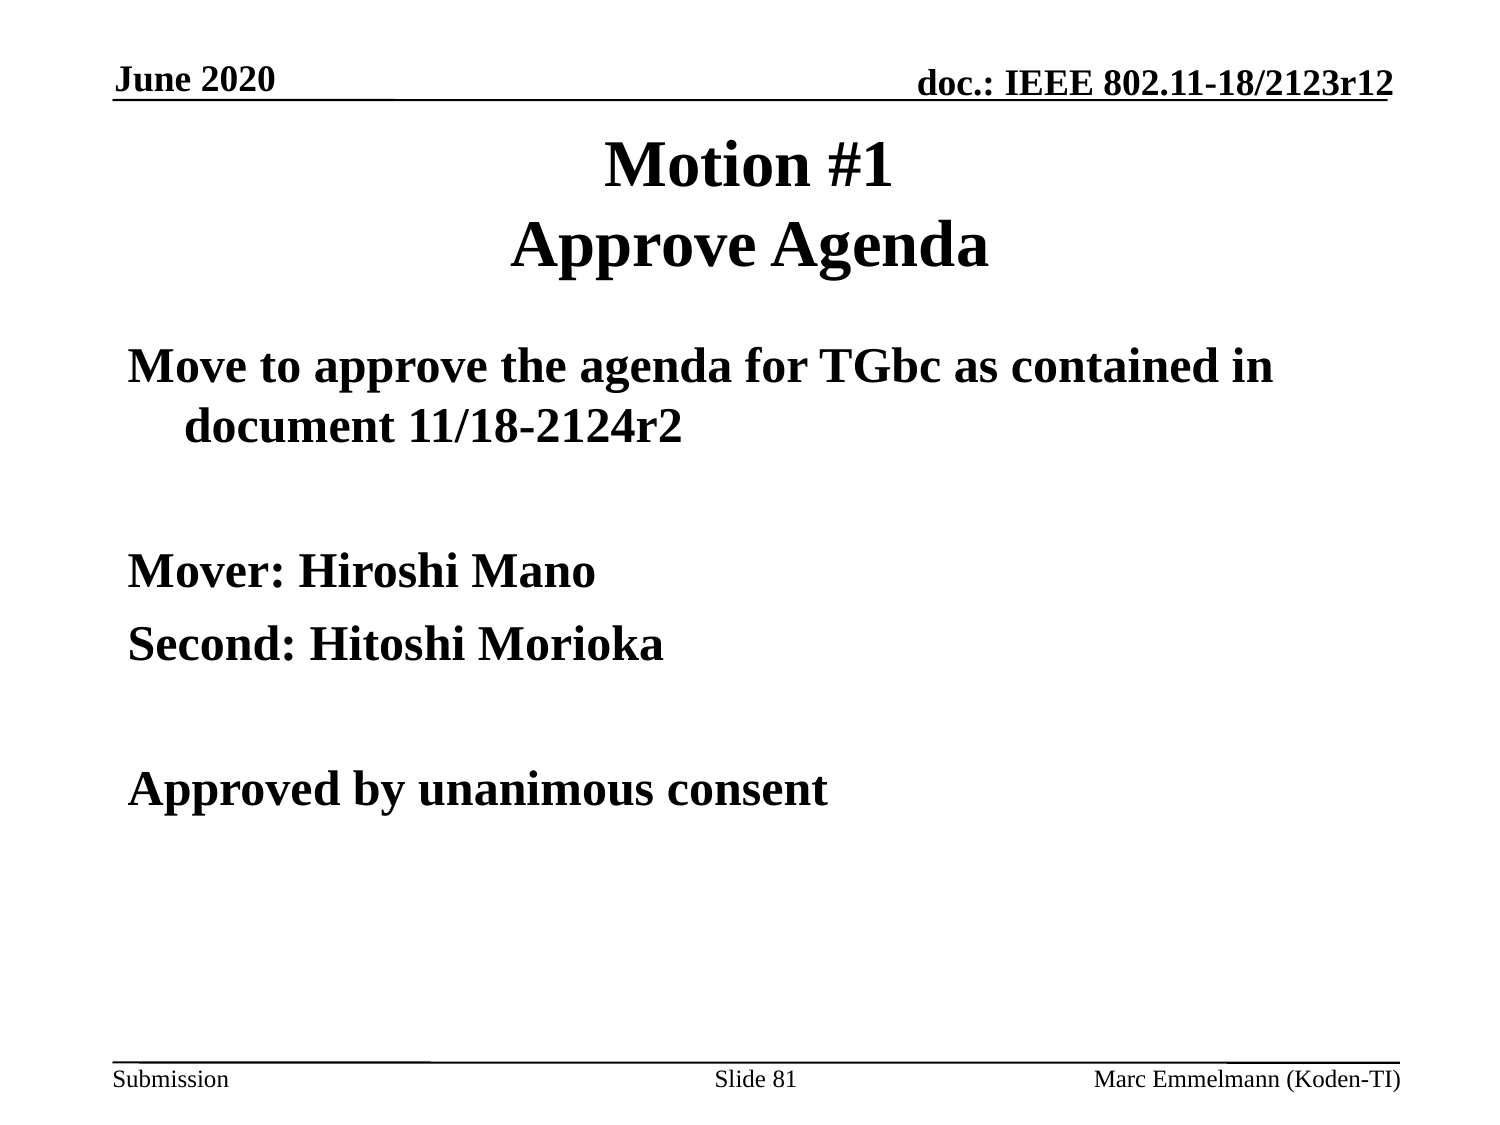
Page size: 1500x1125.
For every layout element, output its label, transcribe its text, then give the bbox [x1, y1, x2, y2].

slide_number Slide 81 [712, 1061, 800, 1123]
title Motion #1 Approve Agenda [112, 112, 1388, 288]
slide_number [114, 54, 423, 100]
footer Marc Emmelmann (Koden-TI) [878, 1061, 1402, 1093]
list Move to approve the agenda for TGbc as contained in document 11/18-2124r2 Mover: Hiroshi Mano Second: Hitoshi Morioka Approved by unanimous consent [112, 324, 1388, 1000]
